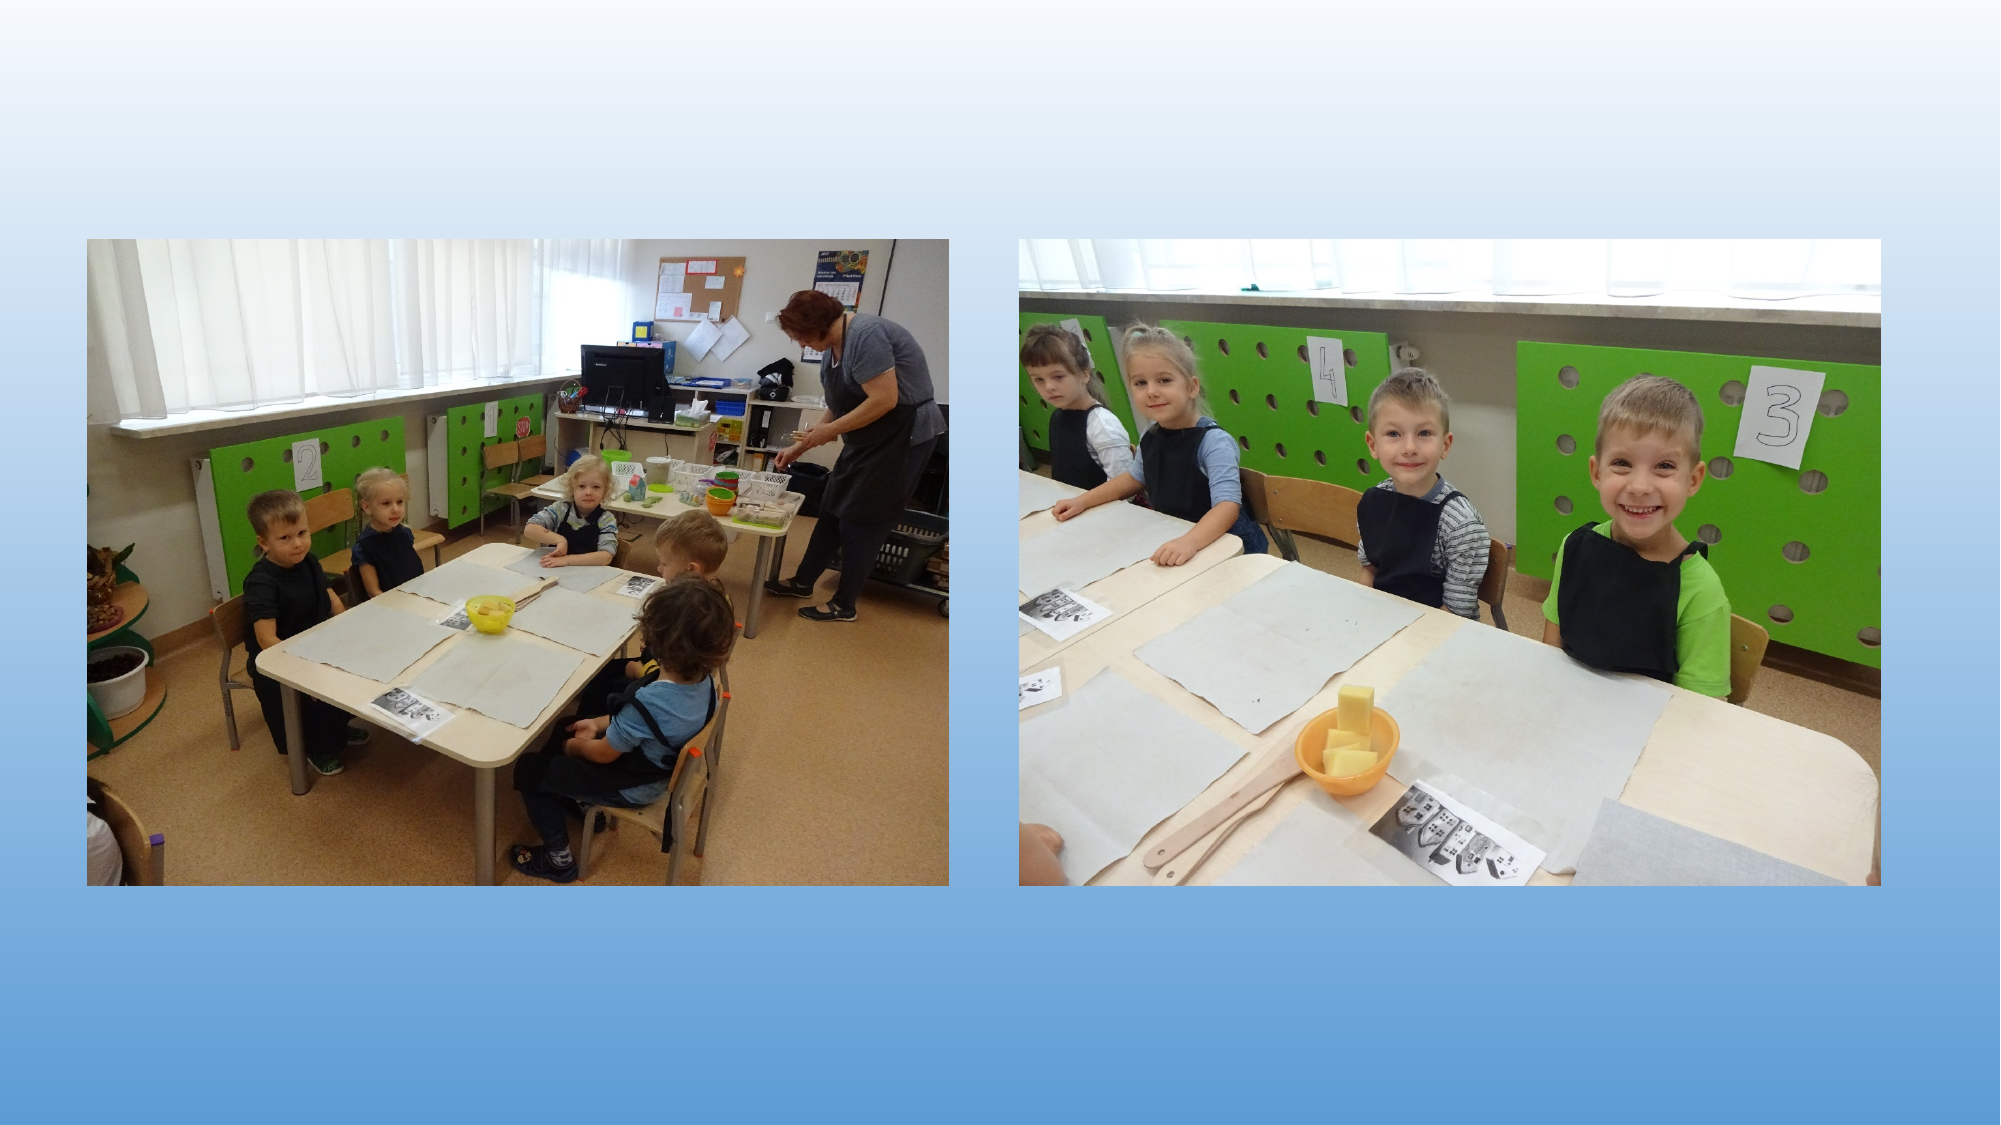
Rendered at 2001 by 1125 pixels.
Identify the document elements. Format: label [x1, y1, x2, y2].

picture [1019, 239, 1881, 886]
picture [87, 239, 949, 886]
